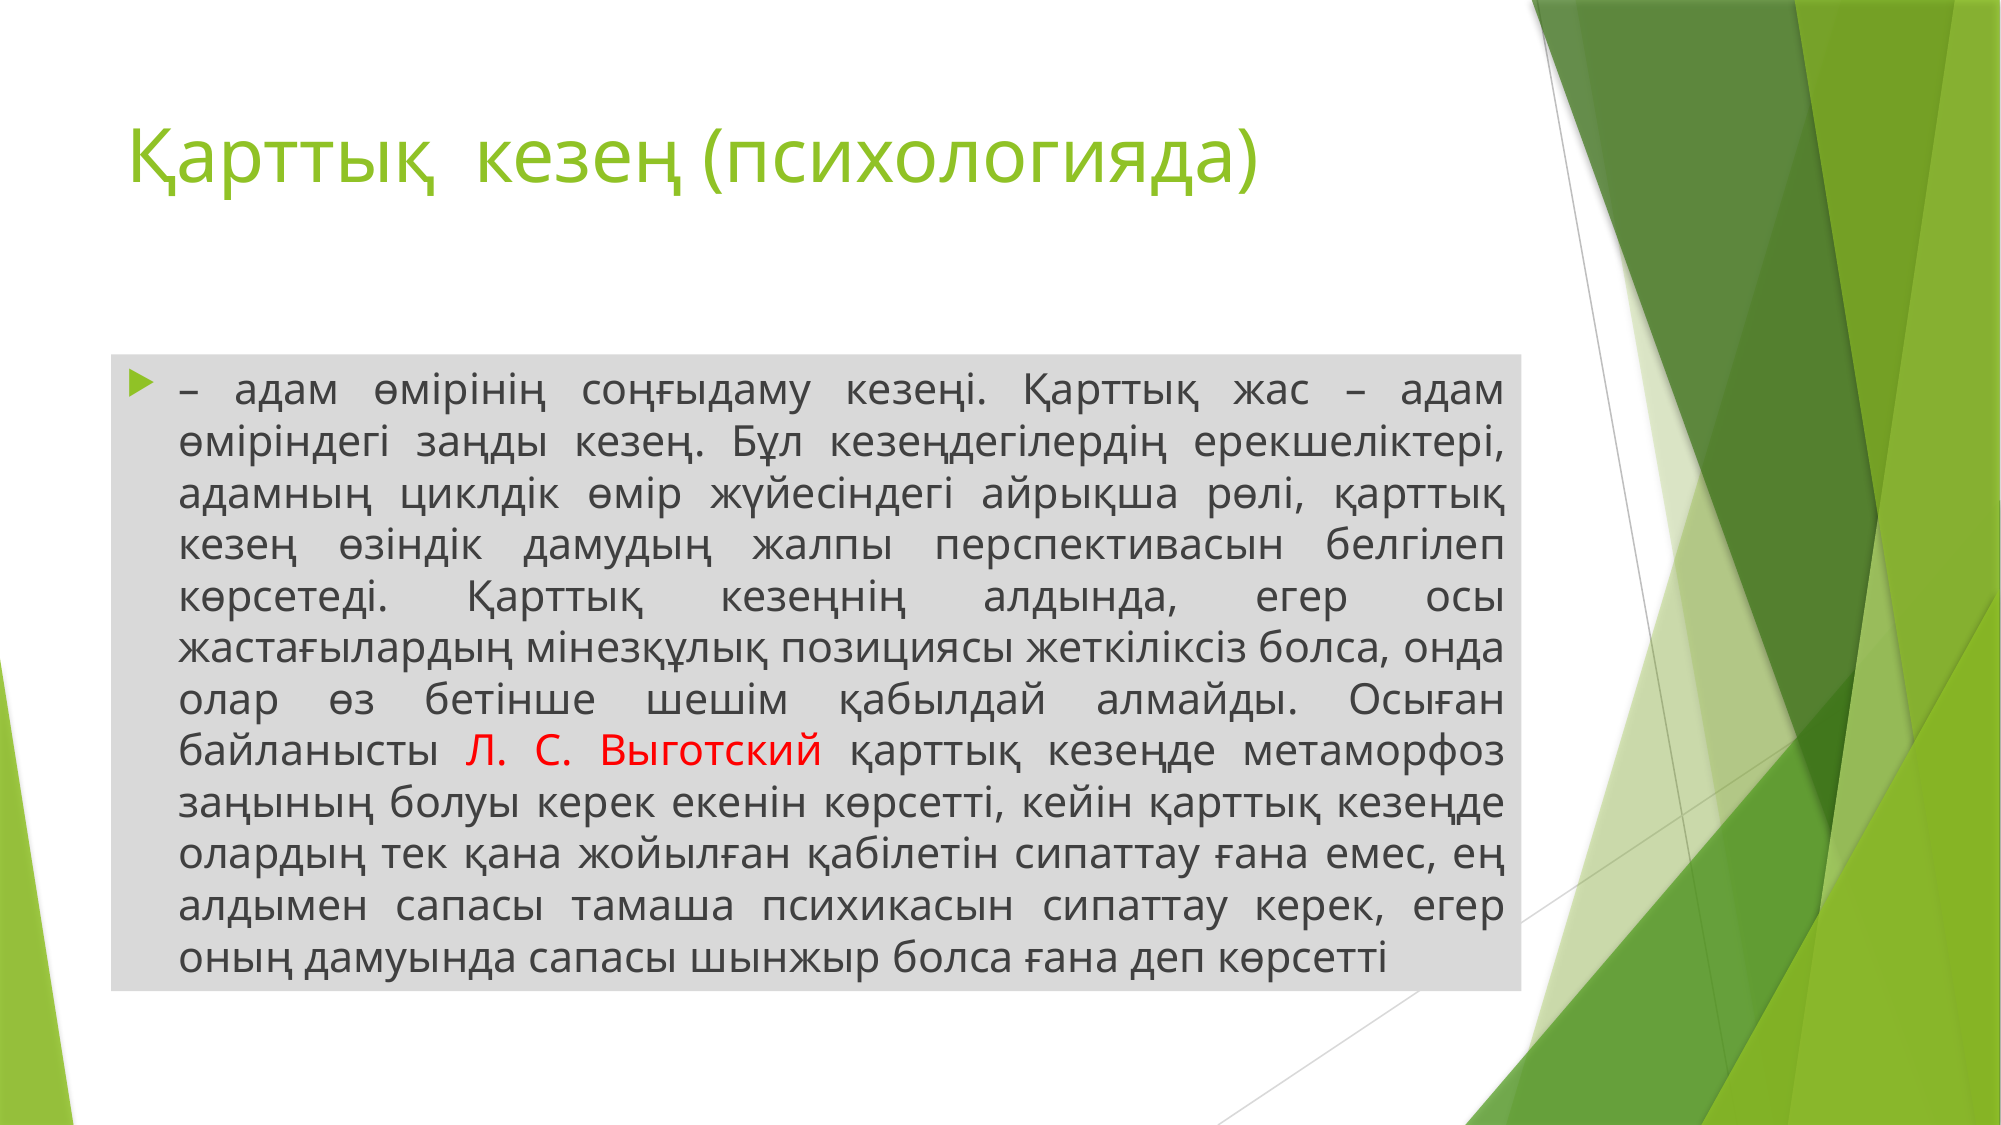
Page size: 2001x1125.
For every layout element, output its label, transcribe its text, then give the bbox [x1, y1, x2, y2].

title Қарттық кезең (психологияда) [111, 99, 1522, 317]
list – адам өмірінің соңғыдаму кезеңі. Қарттық жас – адам өміріндегі заңды кезең. Бұл кезеңдегілердің ерекшеліктері, адамның циклдік өмір жүйесіндегі айрықша рөлі, қарттық кезең өзіндік дамудың жалпы перспективасын белгілеп көрсетеді. Қарттық кезеңнің алдында, егер осы жастағылардың мінезқұлық позициясы жеткіліксіз болса, онда олар өз бетінше шешім қабылдай алмайды. Осыған байланысты Л. С. Выготский қарттық кезеңде метаморфоз заңының болуы керек екенін көрсетті, кейін қарттық кезеңде олардың тек қана жойылған қабілетін сипаттау ғана емес, ең алдымен сапасы тамаша психикасын сипаттау керек, егер оның дамуында сапасы шынжыр болса ғана деп көрсетті [111, 354, 1522, 992]
